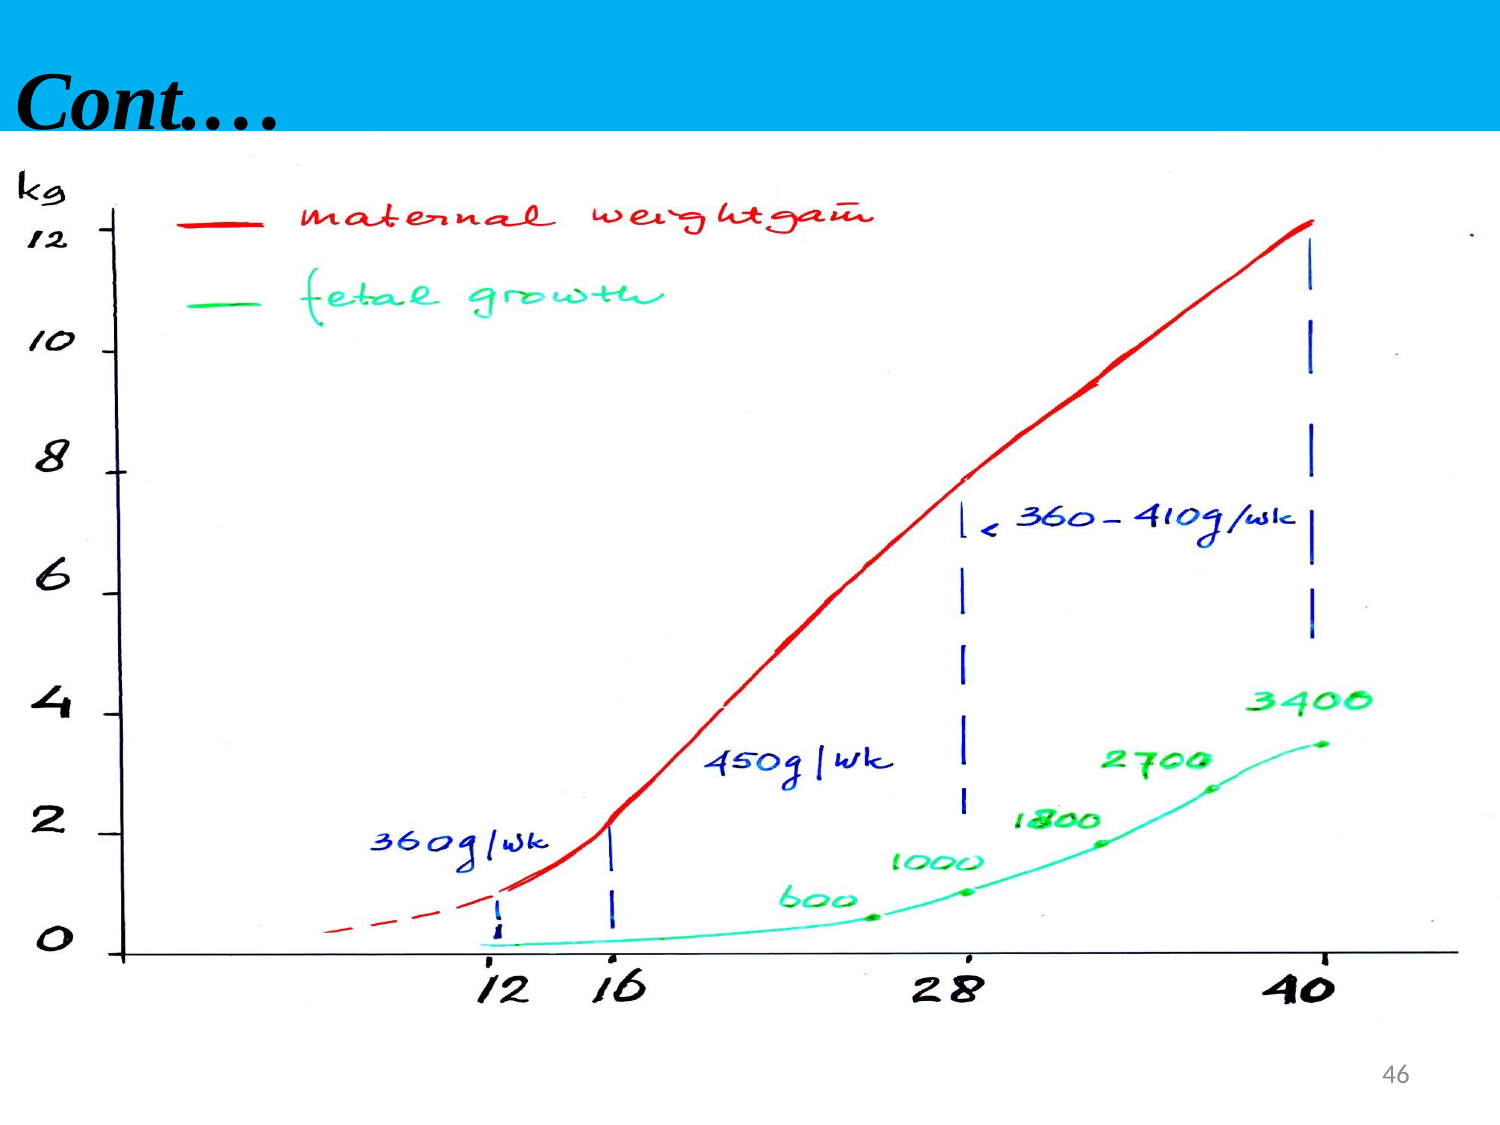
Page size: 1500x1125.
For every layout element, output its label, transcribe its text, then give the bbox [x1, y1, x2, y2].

slide_number 46 [1074, 1042, 1425, 1103]
title Cont.… [0, 0, 1500, 131]
picture [0, 132, 1500, 1019]
